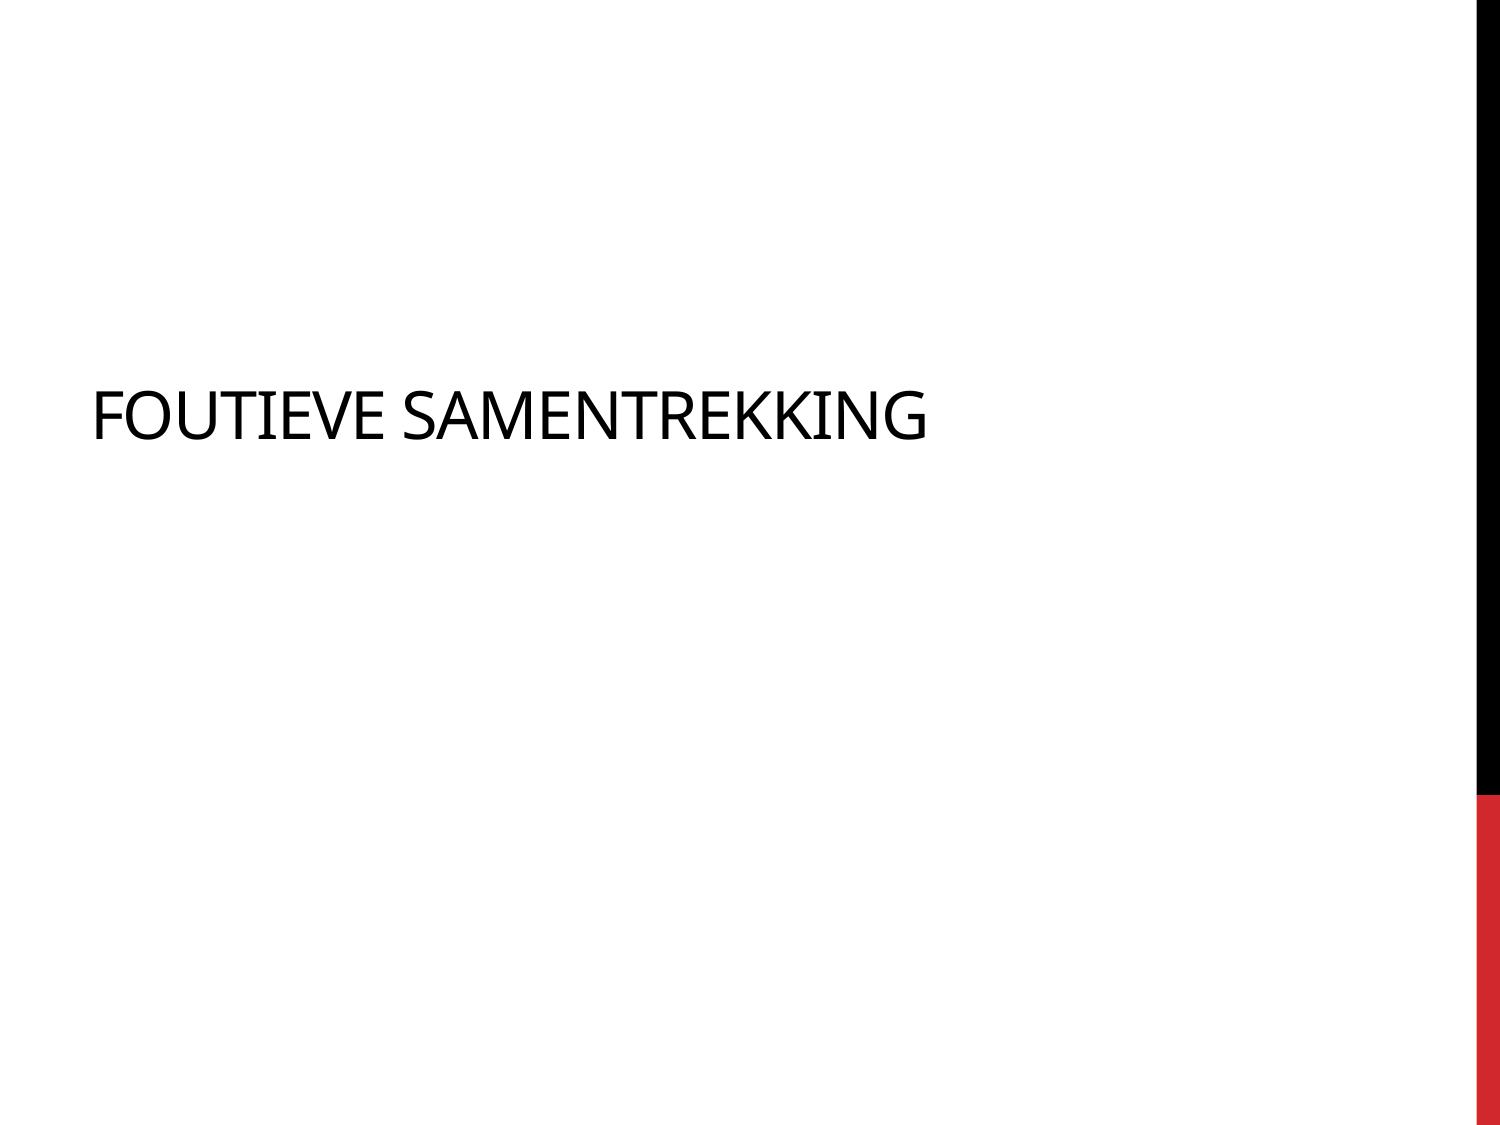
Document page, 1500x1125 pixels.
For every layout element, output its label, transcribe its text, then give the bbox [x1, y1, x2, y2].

title Foutieve samentrekking [75, 37, 1350, 788]
